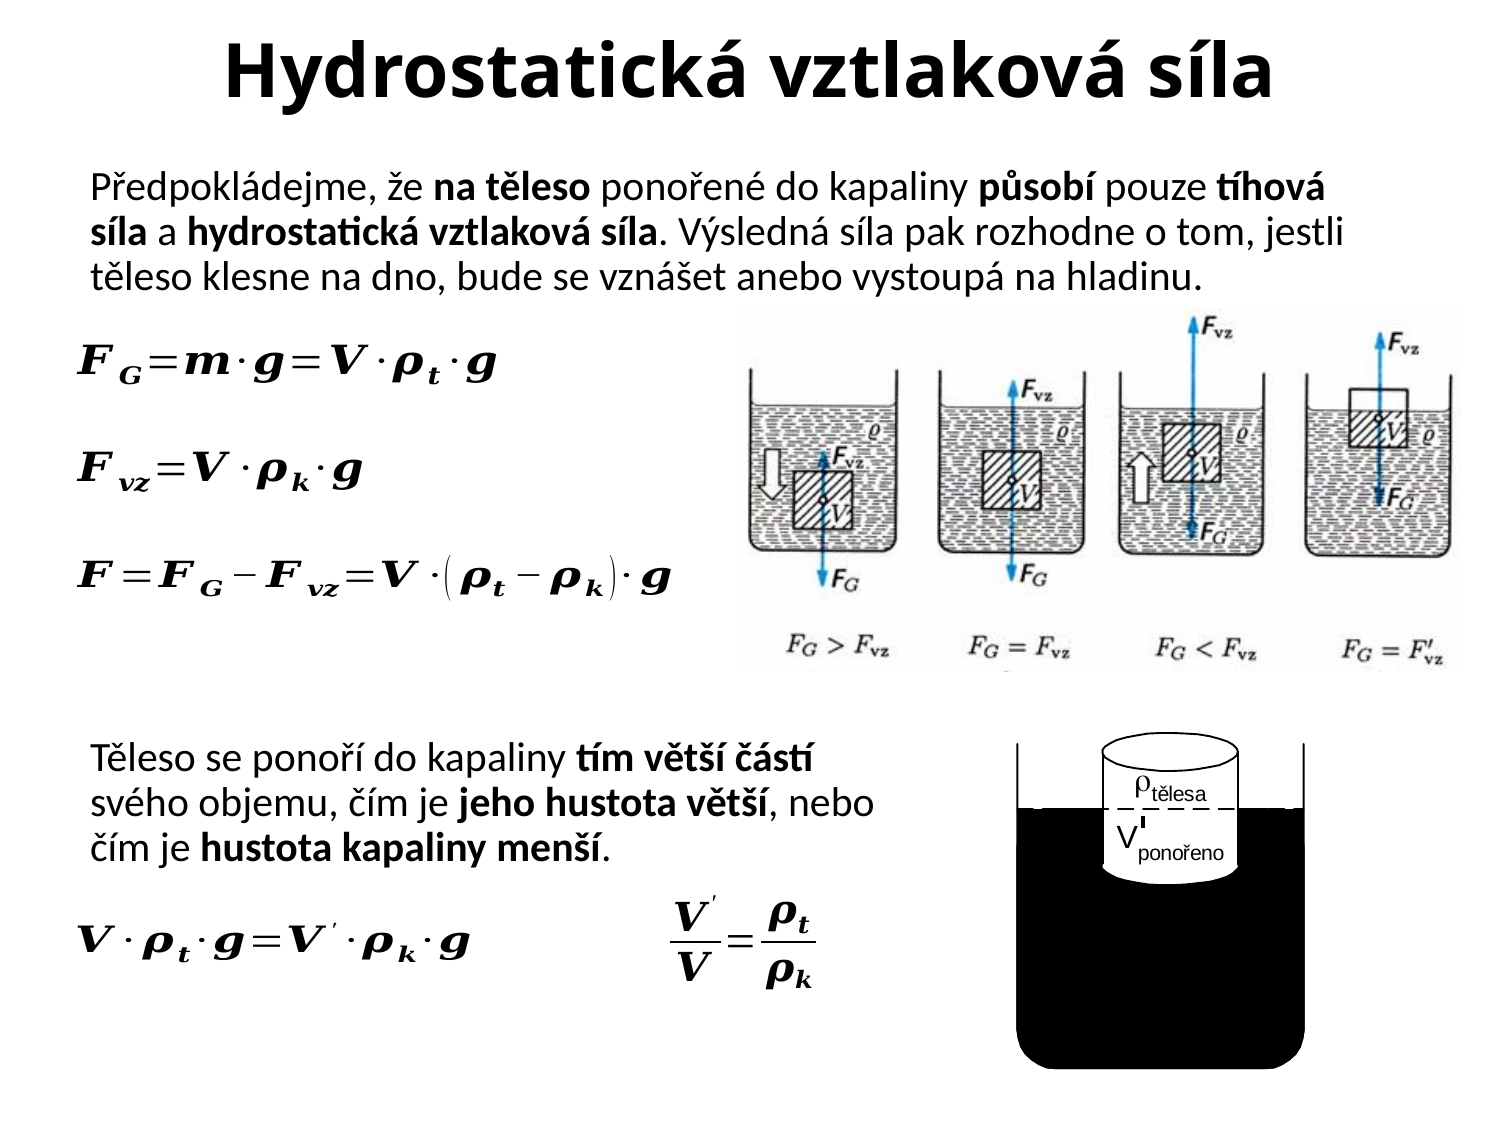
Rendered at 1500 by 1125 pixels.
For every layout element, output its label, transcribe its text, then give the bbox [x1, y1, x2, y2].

text_box Předpokládejme, že na těleso ponořené do kapaliny působí pouze tíhová síla a hydrostatická vztlaková síla. Výsledná síla pak rozhodne o tom, jestli těleso klesne na dno, bude se vznášet anebo vystoupá na hladinu. [75, 156, 1397, 307]
picture [735, 308, 1461, 672]
text_box Těleso se ponoří do kapaliny tím větší částí svého objemu, čím je jeho hustota větší, nebo čím je hustota kapaliny menší. [75, 727, 921, 866]
text_box Hydrostatická vztlaková síla [103, 25, 1397, 156]
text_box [1012, 727, 1309, 1073]
